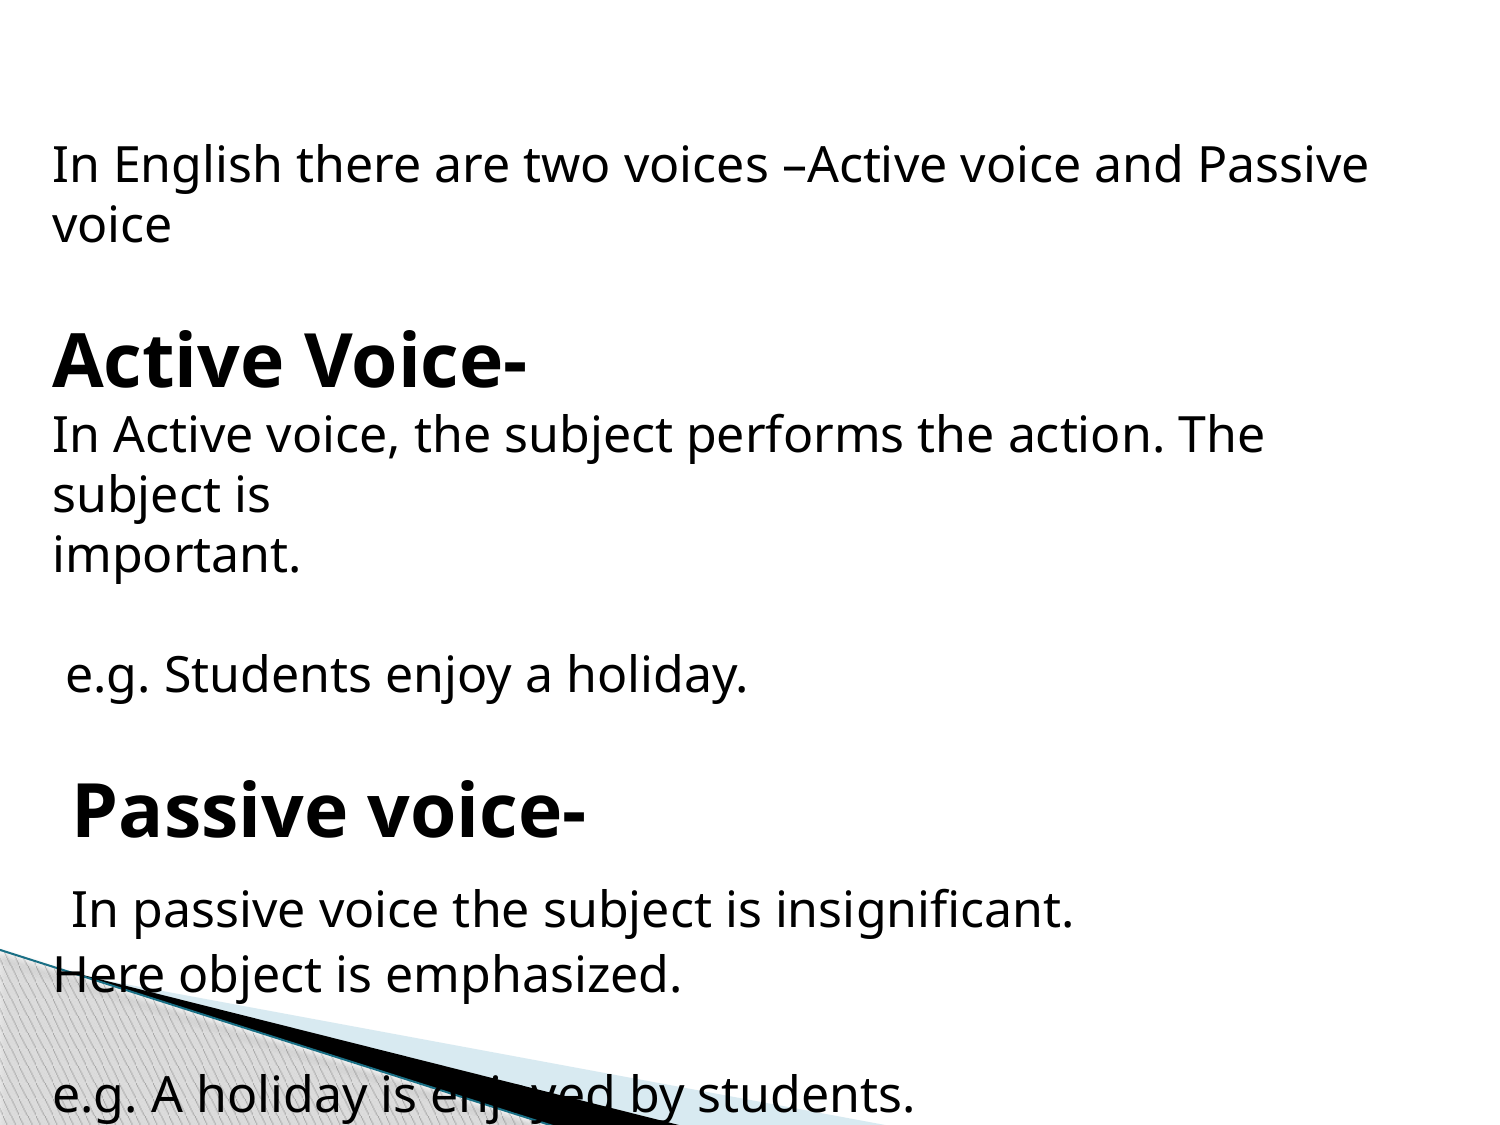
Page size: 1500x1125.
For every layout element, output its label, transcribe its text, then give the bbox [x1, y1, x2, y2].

text_box In English there are two voices –Active voice and Passive voice Active Voice- In Active voice, the subject performs the action. The subject is important. e.g. Students enjoy a holiday. Passive voice- In passive voice the subject is insignificant. Here object is emphasized. e.g. A holiday is enjoyed by students. [37, 124, 1450, 1125]
